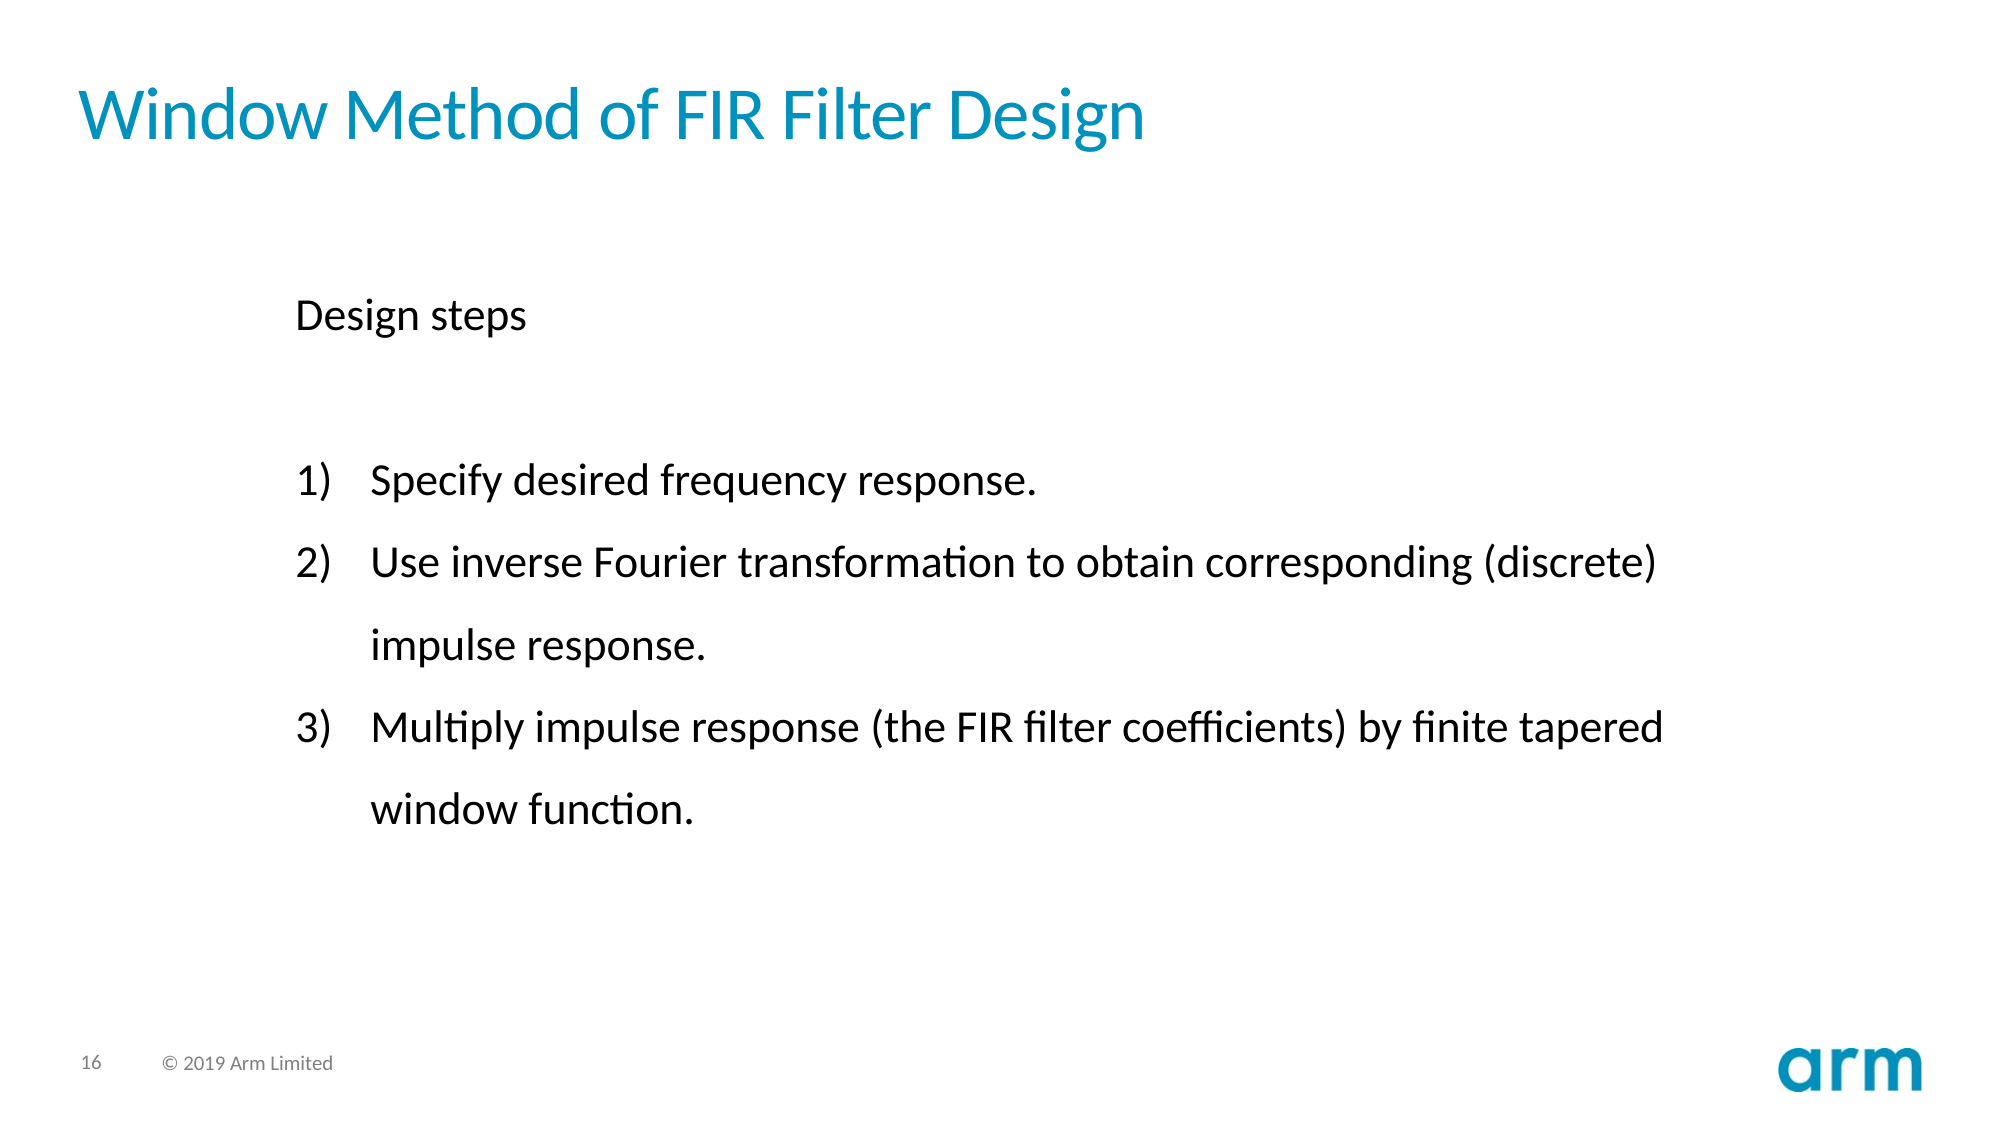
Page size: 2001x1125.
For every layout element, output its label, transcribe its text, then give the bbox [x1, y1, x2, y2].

title Window Method of FIR Filter Design [78, 78, 1922, 186]
picture [1788, 1056, 1812, 1083]
picture [1889, 1048, 1903, 1053]
picture [1778, 1048, 1794, 1067]
text_box Design steps Specify desired frequency response. Use inverse Fourier transformation to obtain corresponding (discrete) impulse response. Multiply impulse response (the FIR filter coefficients) by finite tapered window function. [280, 249, 1714, 842]
picture [1911, 1048, 1922, 1062]
picture [1803, 1048, 1922, 1092]
picture [1778, 1072, 1794, 1092]
